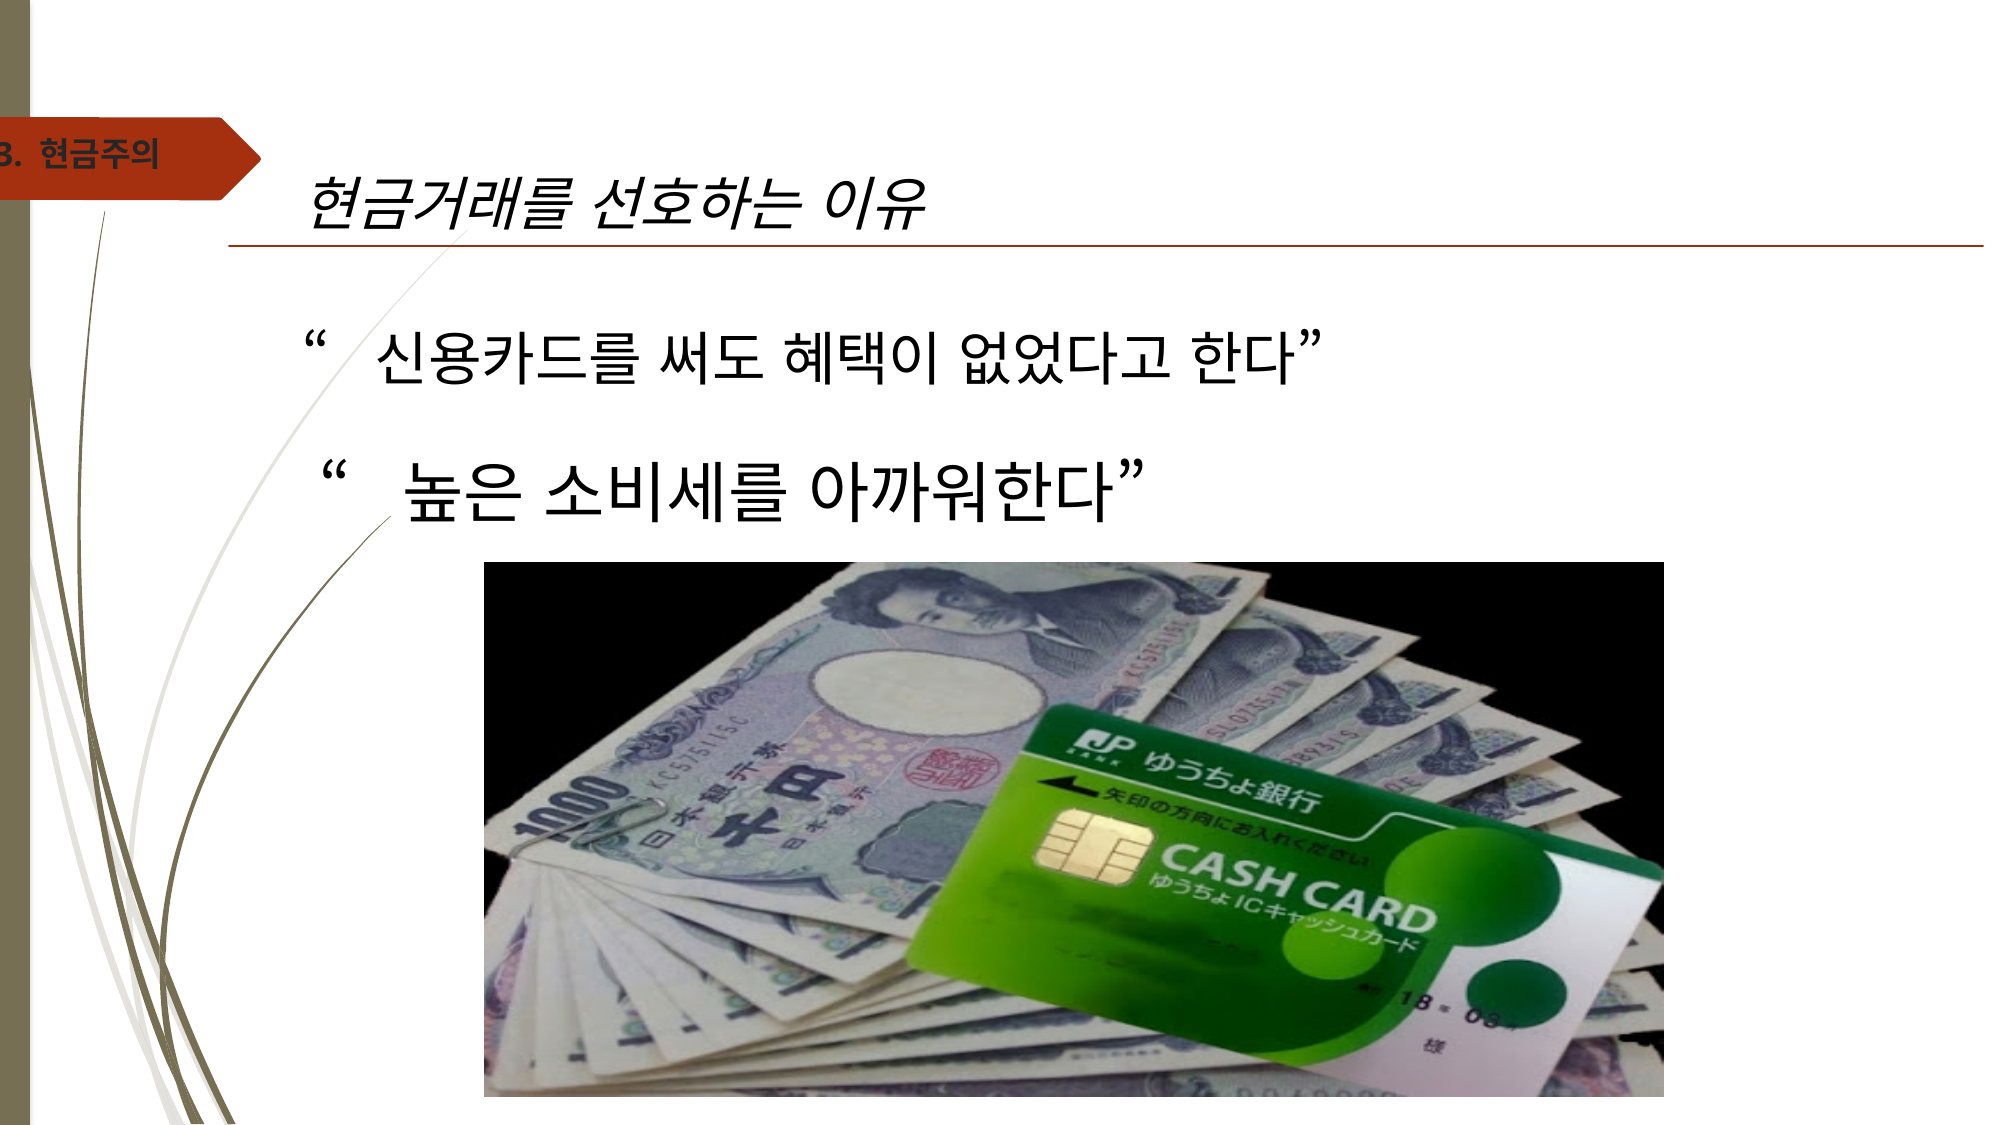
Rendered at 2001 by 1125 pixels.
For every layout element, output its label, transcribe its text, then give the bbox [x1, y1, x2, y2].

text_box “신용카드를 써도 혜택이 없었다고 한다” [287, 314, 1575, 399]
text_box 현금거래를 선호하는 이유 [287, 159, 1000, 245]
text_box “높은 소비세를 아까워한다” [304, 443, 1591, 538]
picture [483, 562, 1664, 1098]
text_box 3. 현금주의 [0, 125, 305, 195]
